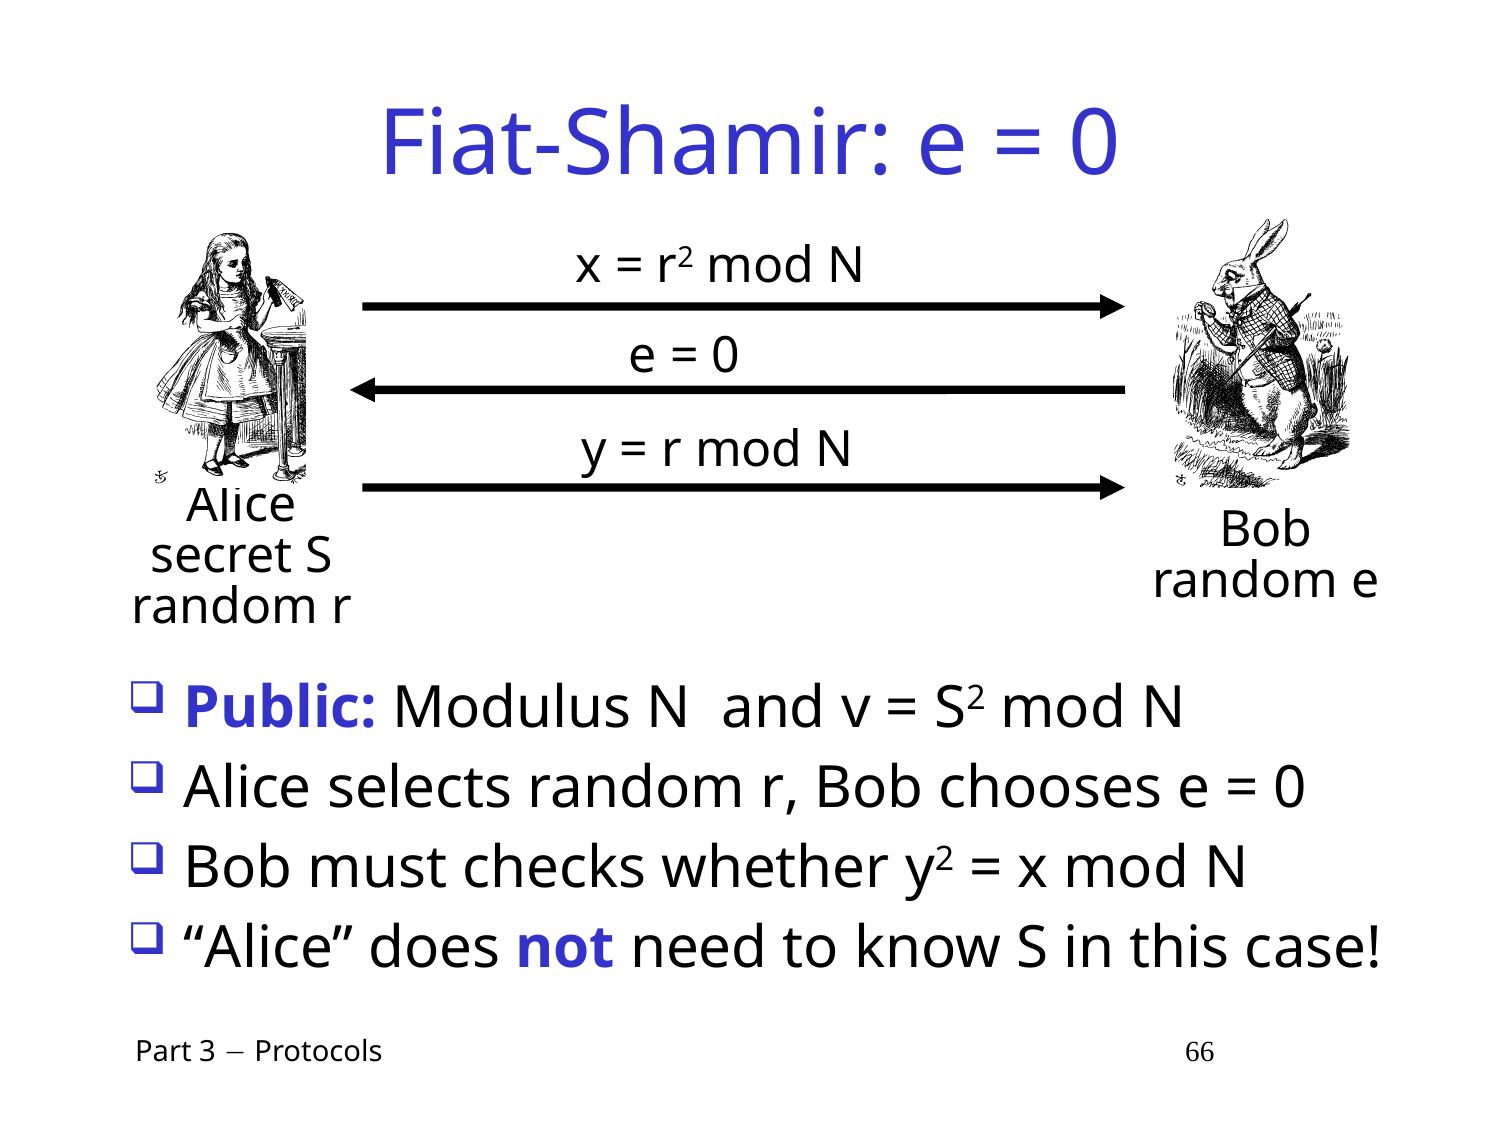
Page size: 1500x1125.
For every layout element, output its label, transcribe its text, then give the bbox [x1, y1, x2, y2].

text_box Alice secret S random r [117, 473, 367, 642]
text_box [349, 383, 614, 397]
list Public: Modulus N and v = S2 mod N Alice selects random r, Bob chooses e = 0 Bob must checks whether y2 = x mod N “Alice” does not need to know S in this case! [112, 674, 1413, 1001]
text_box [362, 481, 1126, 494]
text_box y = r mod N [566, 409, 869, 484]
title Fiat-Shamir: e = 0 [112, 49, 1388, 226]
text_box [362, 300, 1126, 313]
text_box e = 0 [614, 315, 769, 390]
picture [149, 220, 306, 488]
footer Part 3  Protocols 66 [112, 1024, 1401, 1101]
picture [1173, 213, 1351, 488]
text_box x = r2 mod N [560, 224, 881, 300]
text_box Bob random e [1137, 498, 1395, 616]
